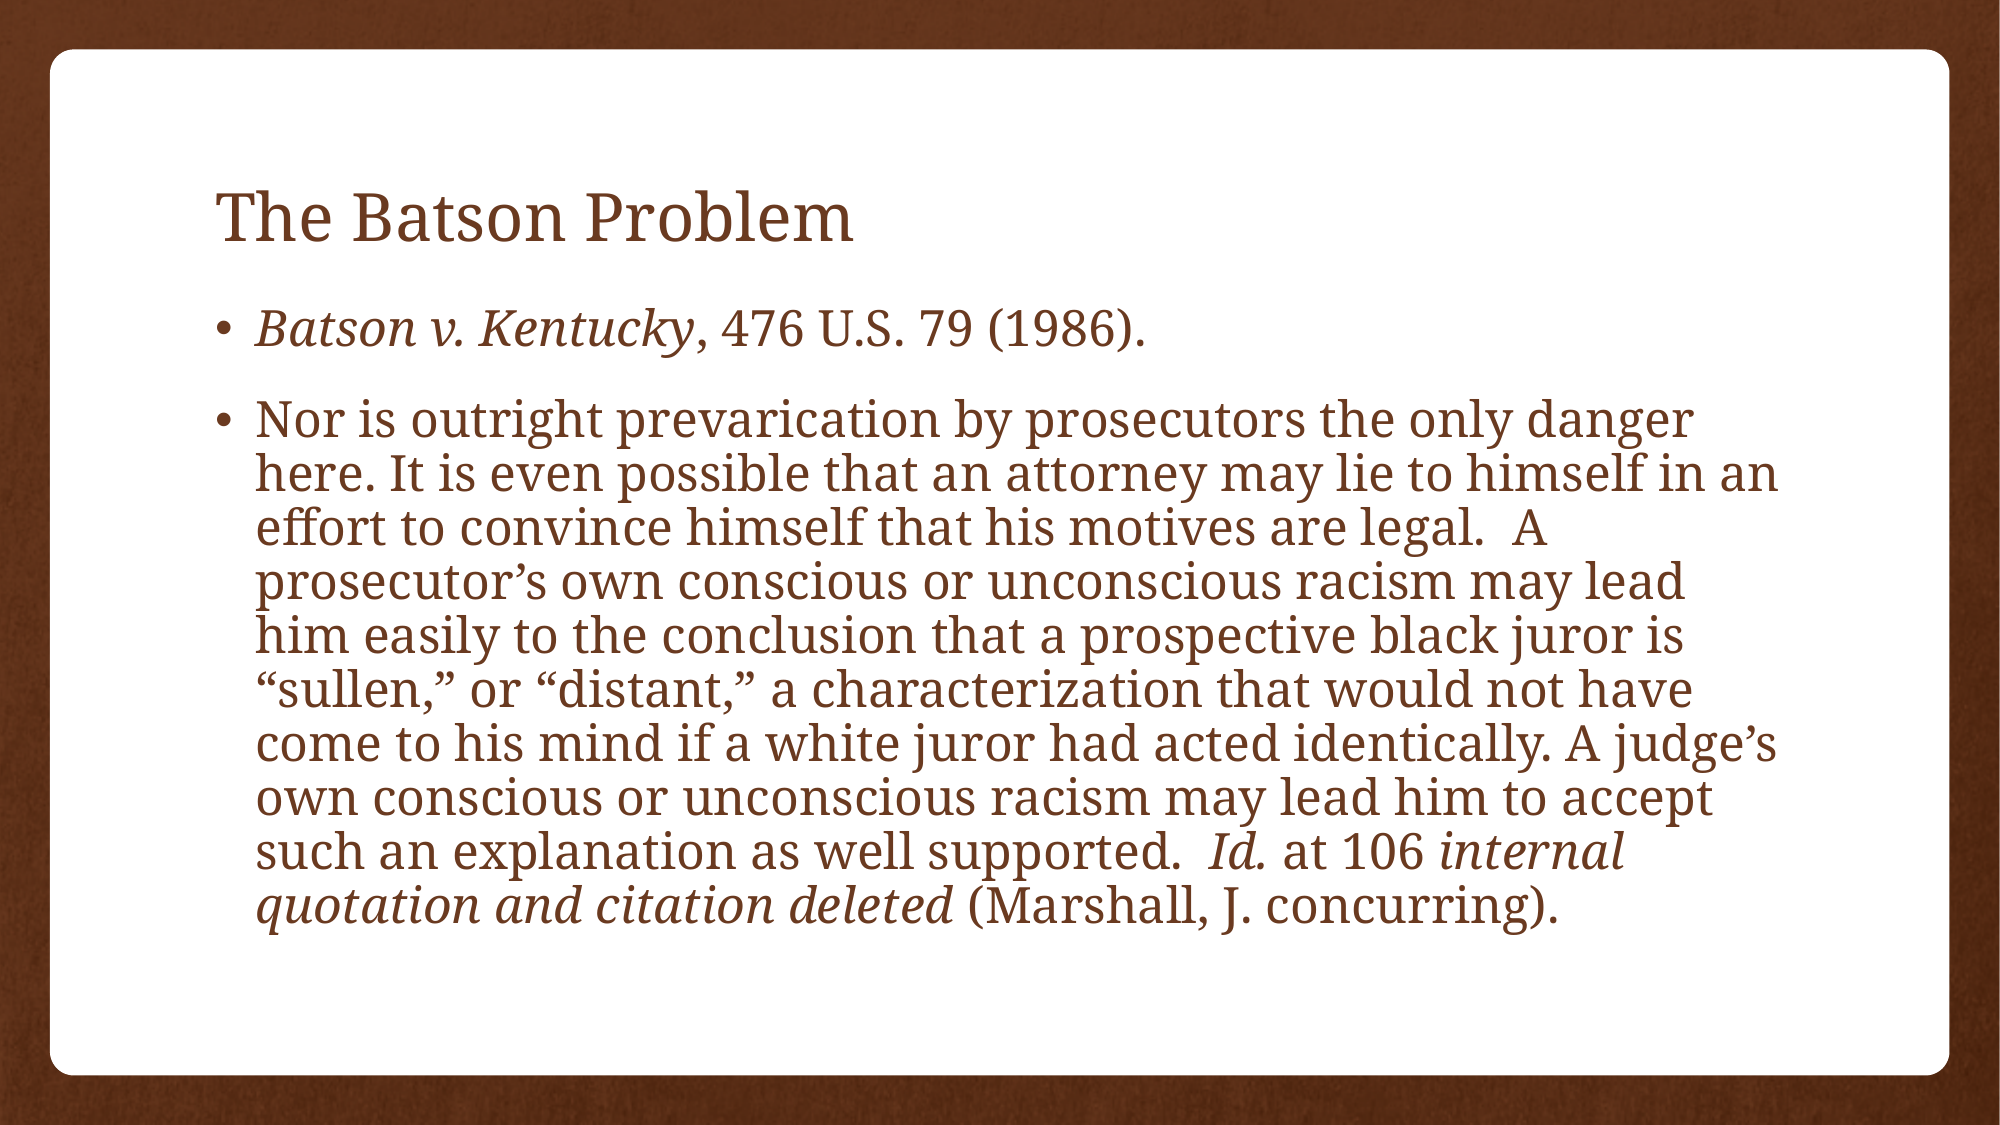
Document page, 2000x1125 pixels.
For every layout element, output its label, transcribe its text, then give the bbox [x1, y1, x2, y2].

title The Batson Problem [199, 70, 1800, 263]
list Batson v. Kentucky, 476 U.S. 79 (1986). Nor is outright prevarication by prosecutors the only danger here. It is even possible that an attorney may lie to himself in an effort to convince himself that his motives are legal. A prosecutor’s own conscious or unconscious racism may lead him easily to the conclusion that a prospective black juror is “sullen,” or “distant,” a characterization that would not have come to his mind if a white juror had acted identically. A judge’s own conscious or unconscious racism may lead him to accept such an explanation as well supported. Id. at 106 internal quotation and citation deleted (Marshall, J. concurring). [199, 295, 1800, 996]
